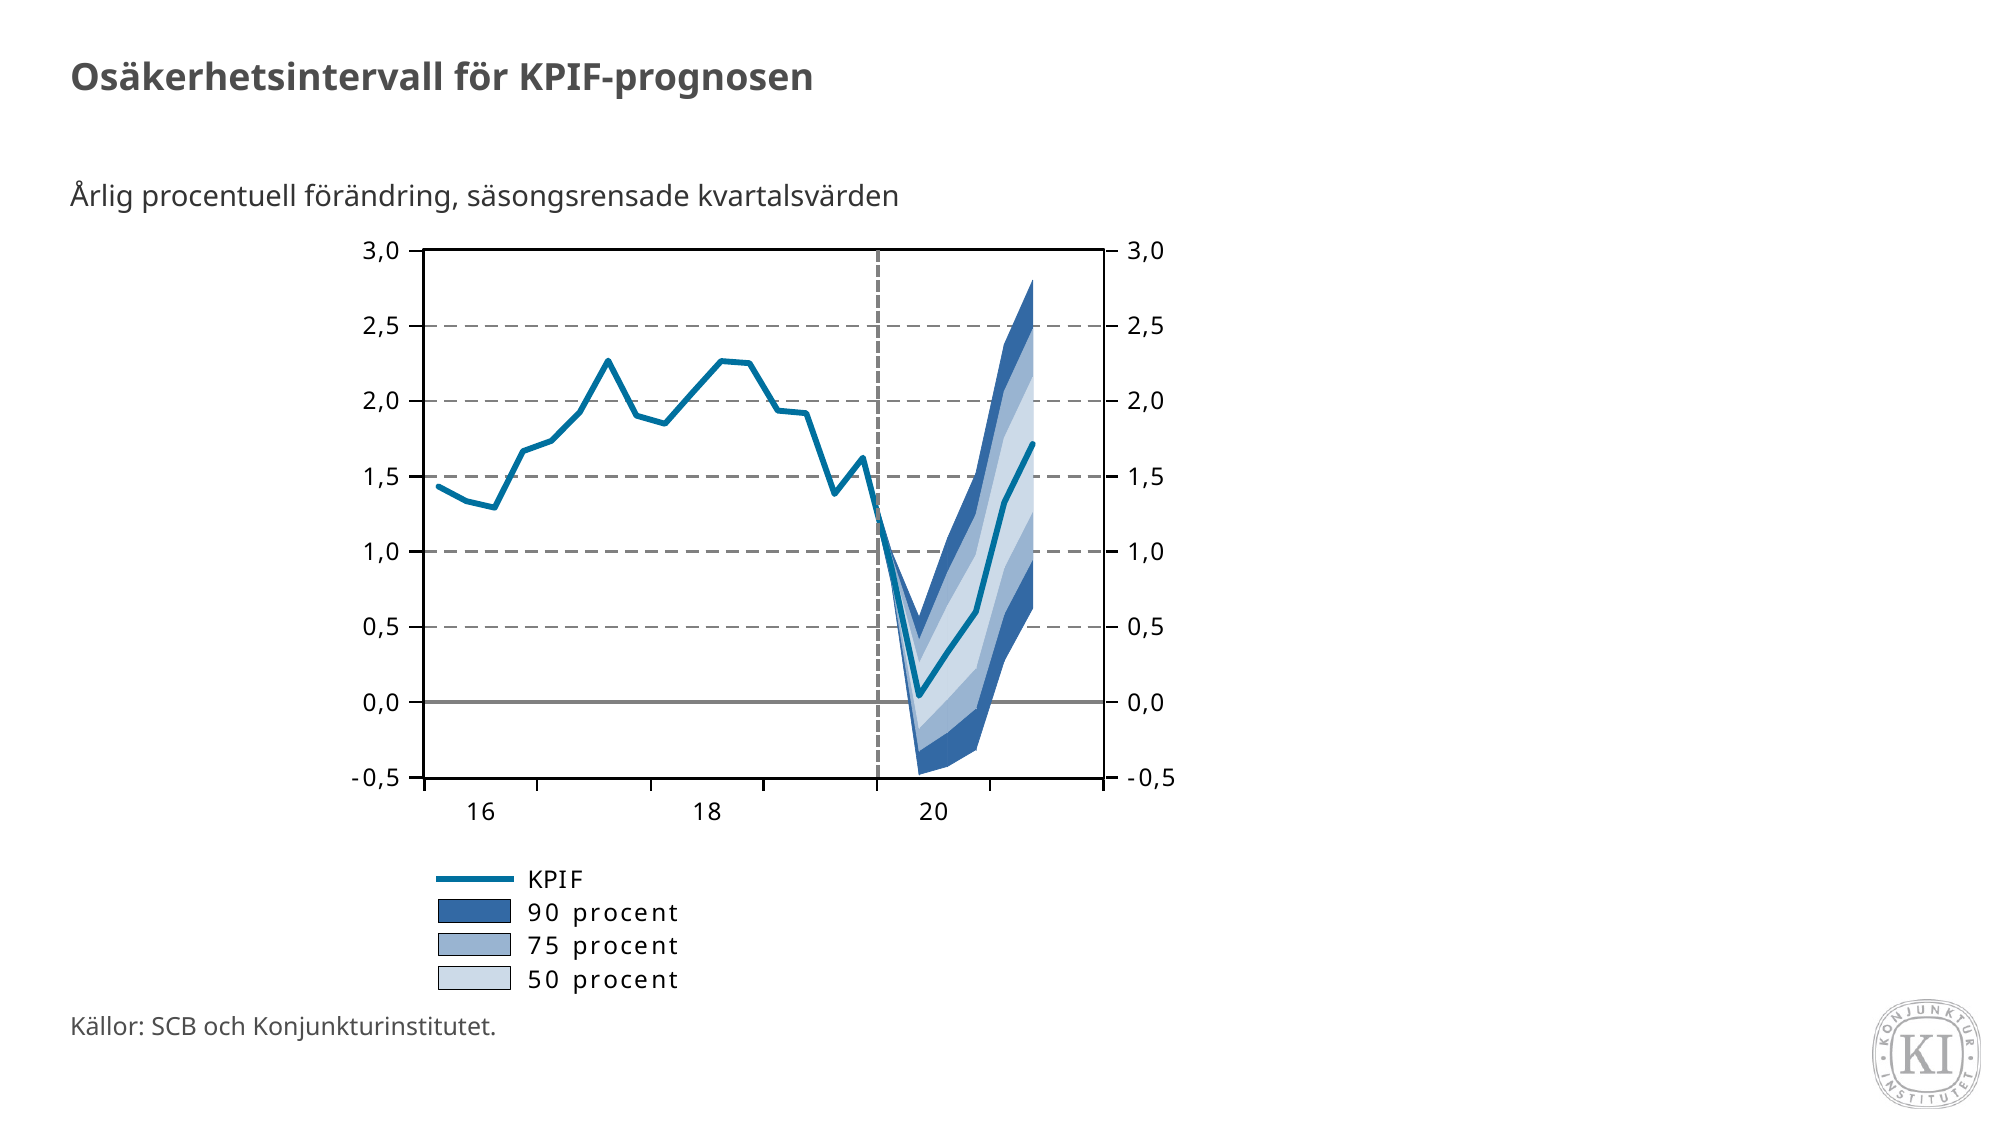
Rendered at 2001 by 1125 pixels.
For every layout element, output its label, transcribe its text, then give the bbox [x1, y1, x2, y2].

subtitle Källor: SCB och Konjunkturinstitutet. [55, 1003, 1476, 1106]
list Årlig procentuell förändring, säsongsrensade kvartalsvärden [55, 137, 1476, 220]
picture [1872, 999, 1981, 1109]
title Osäkerhetsintervall för KPIF-prognosen [55, 45, 1476, 128]
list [351, 232, 1180, 1001]
